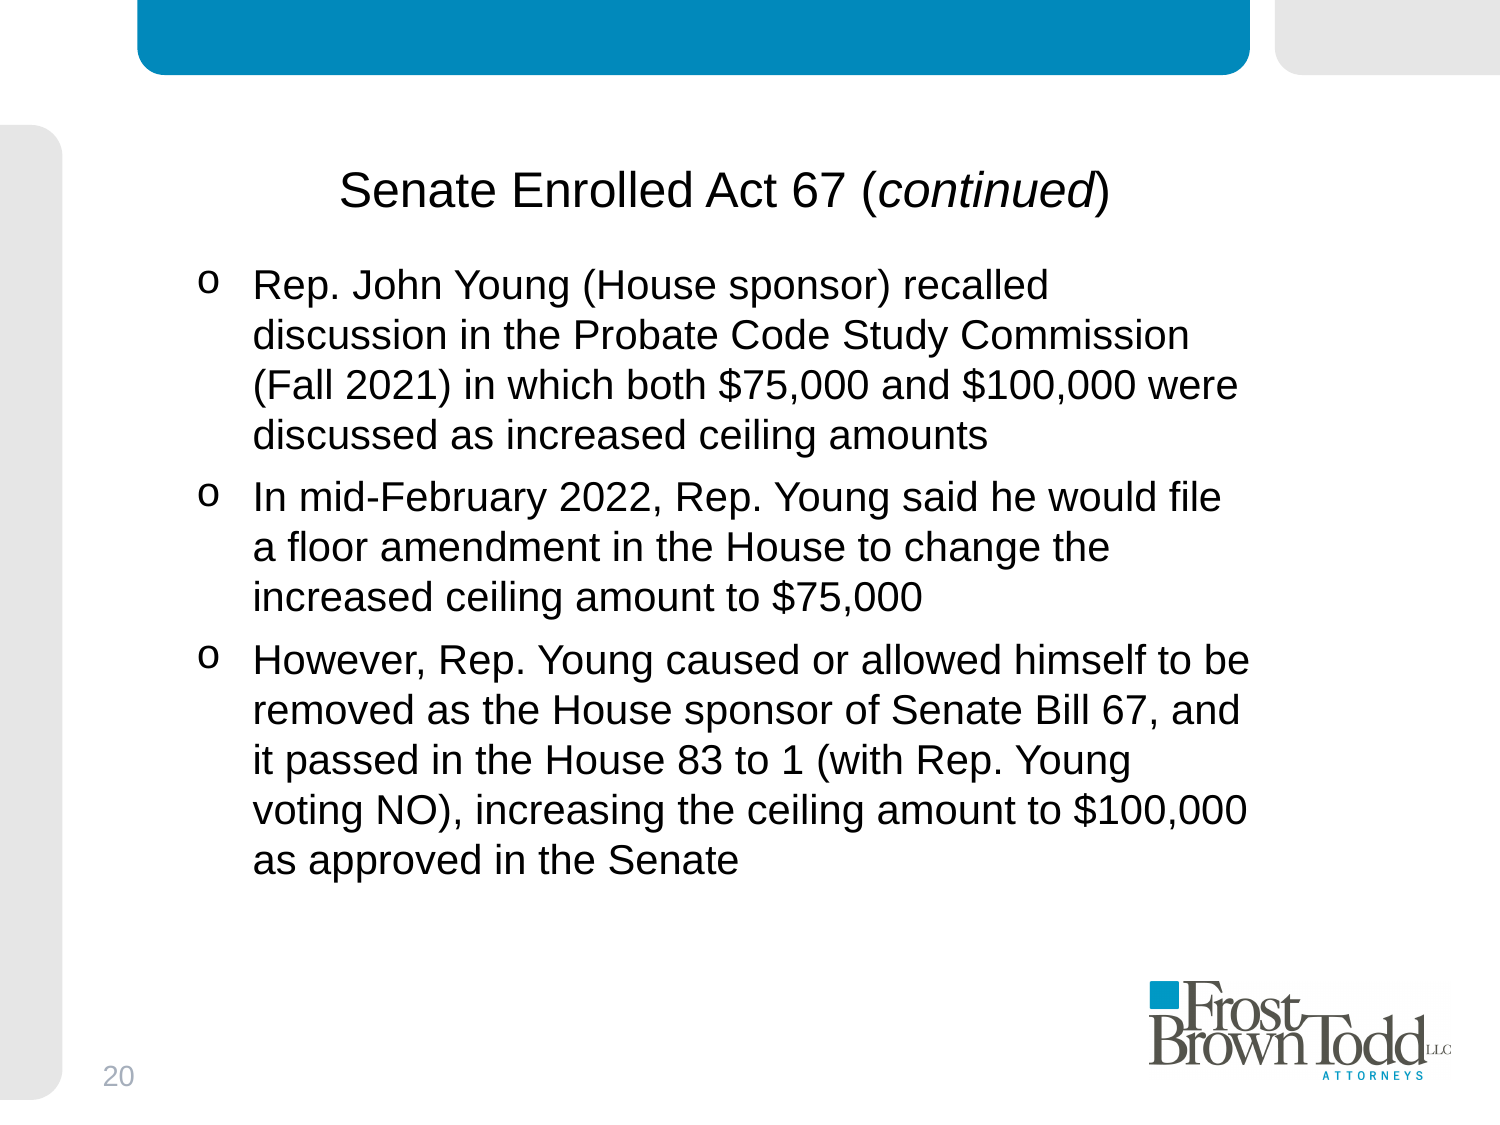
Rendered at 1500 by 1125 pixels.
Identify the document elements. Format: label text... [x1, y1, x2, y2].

title Senate Enrolled Act 67 (continued) [149, 112, 1301, 263]
list Rep. John Young (House sponsor) recalled discussion in the Probate Code Study Commission (Fall 2021) in which both $75,000 and $100,000 were discussed as increased ceiling amounts In mid-February 2022, Rep. Young said he would file a floor amendment in the House to change the increased ceiling amount to $75,000 However, Rep. Young caused or allowed himself to be removed as the House sponsor of Senate Bill 67, and it passed in the House 83 to 1 (with Rep. Young voting NO), increasing the ceiling amount to $100,000 as approved in the Senate [180, 249, 1269, 963]
slide_number 20 [0, 1049, 151, 1125]
picture [1149, 981, 1451, 1080]
